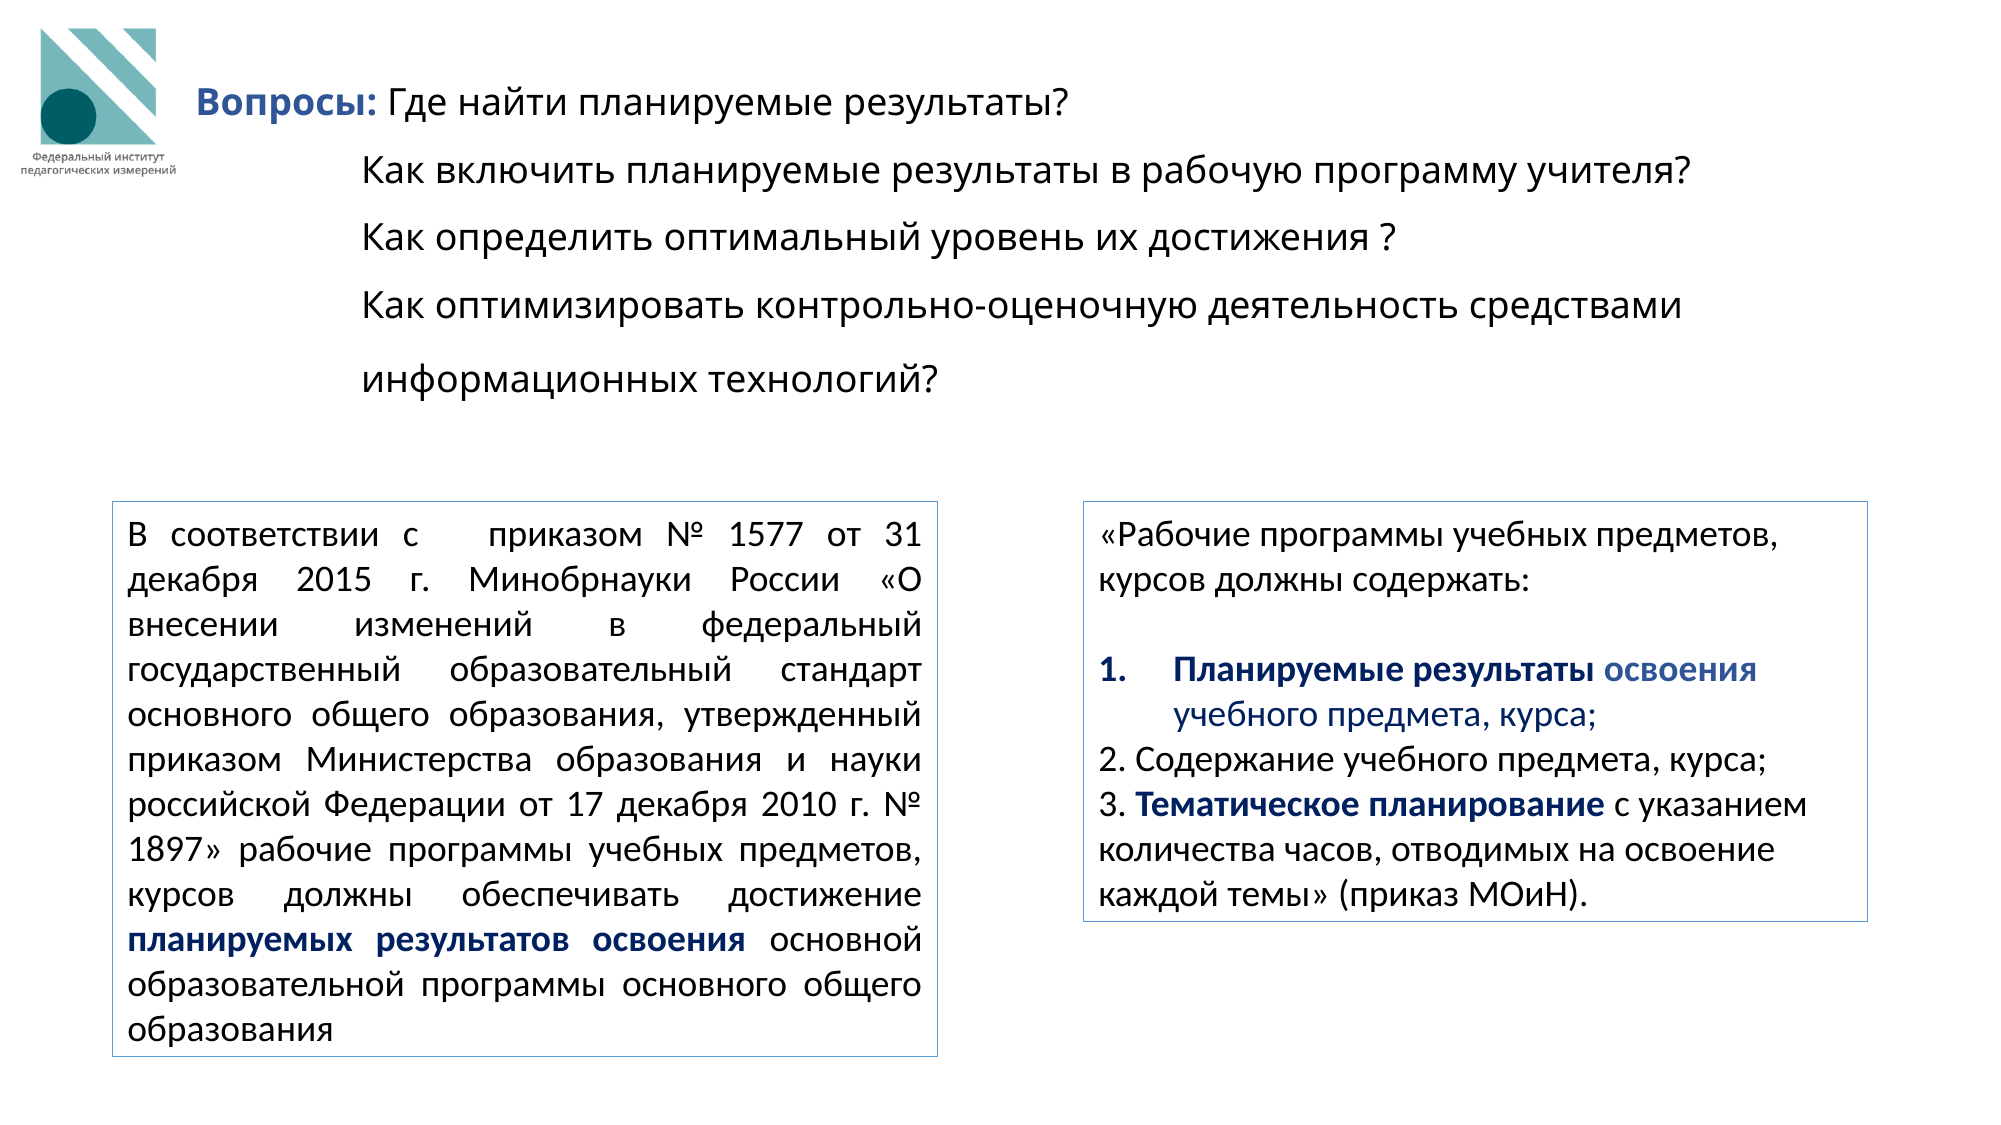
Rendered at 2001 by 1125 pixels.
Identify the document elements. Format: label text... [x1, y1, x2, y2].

text_box Вопросы: Где найти планируемые результаты? Как включить планируемые результаты в рабочую программу учителя? Как определить оптимальный уровень их достижения ? Как оптимизировать контрольно-оценочную деятельность средствами информационных технологий? [180, 48, 2000, 408]
text_box В соответствии с приказом № 1577 от 31 декабря 2015 г. Минобрнауки России «О внесении изменений в федеральный государственный образовательный стандарт основного общего образования, утвержденный приказом Министерства образования и науки российской Федерации от 17 декабря 2010 г. № 1897» рабочие программы учебных предметов, курсов должны обеспечивать достижение планируемых результатов освоения основной образовательной программы основного общего образования [112, 501, 938, 1057]
picture [15, 18, 181, 185]
text_box «Рабочие программы учебных предметов, курсов должны содержать: Планируемые результаты освоения учебного предмета, курса; 2. Содержание учебного предмета, курса; 3. Тематическое планирование с указанием количества часов, отводимых на освоение каждой темы» (приказ МОиН). [1083, 501, 1868, 922]
